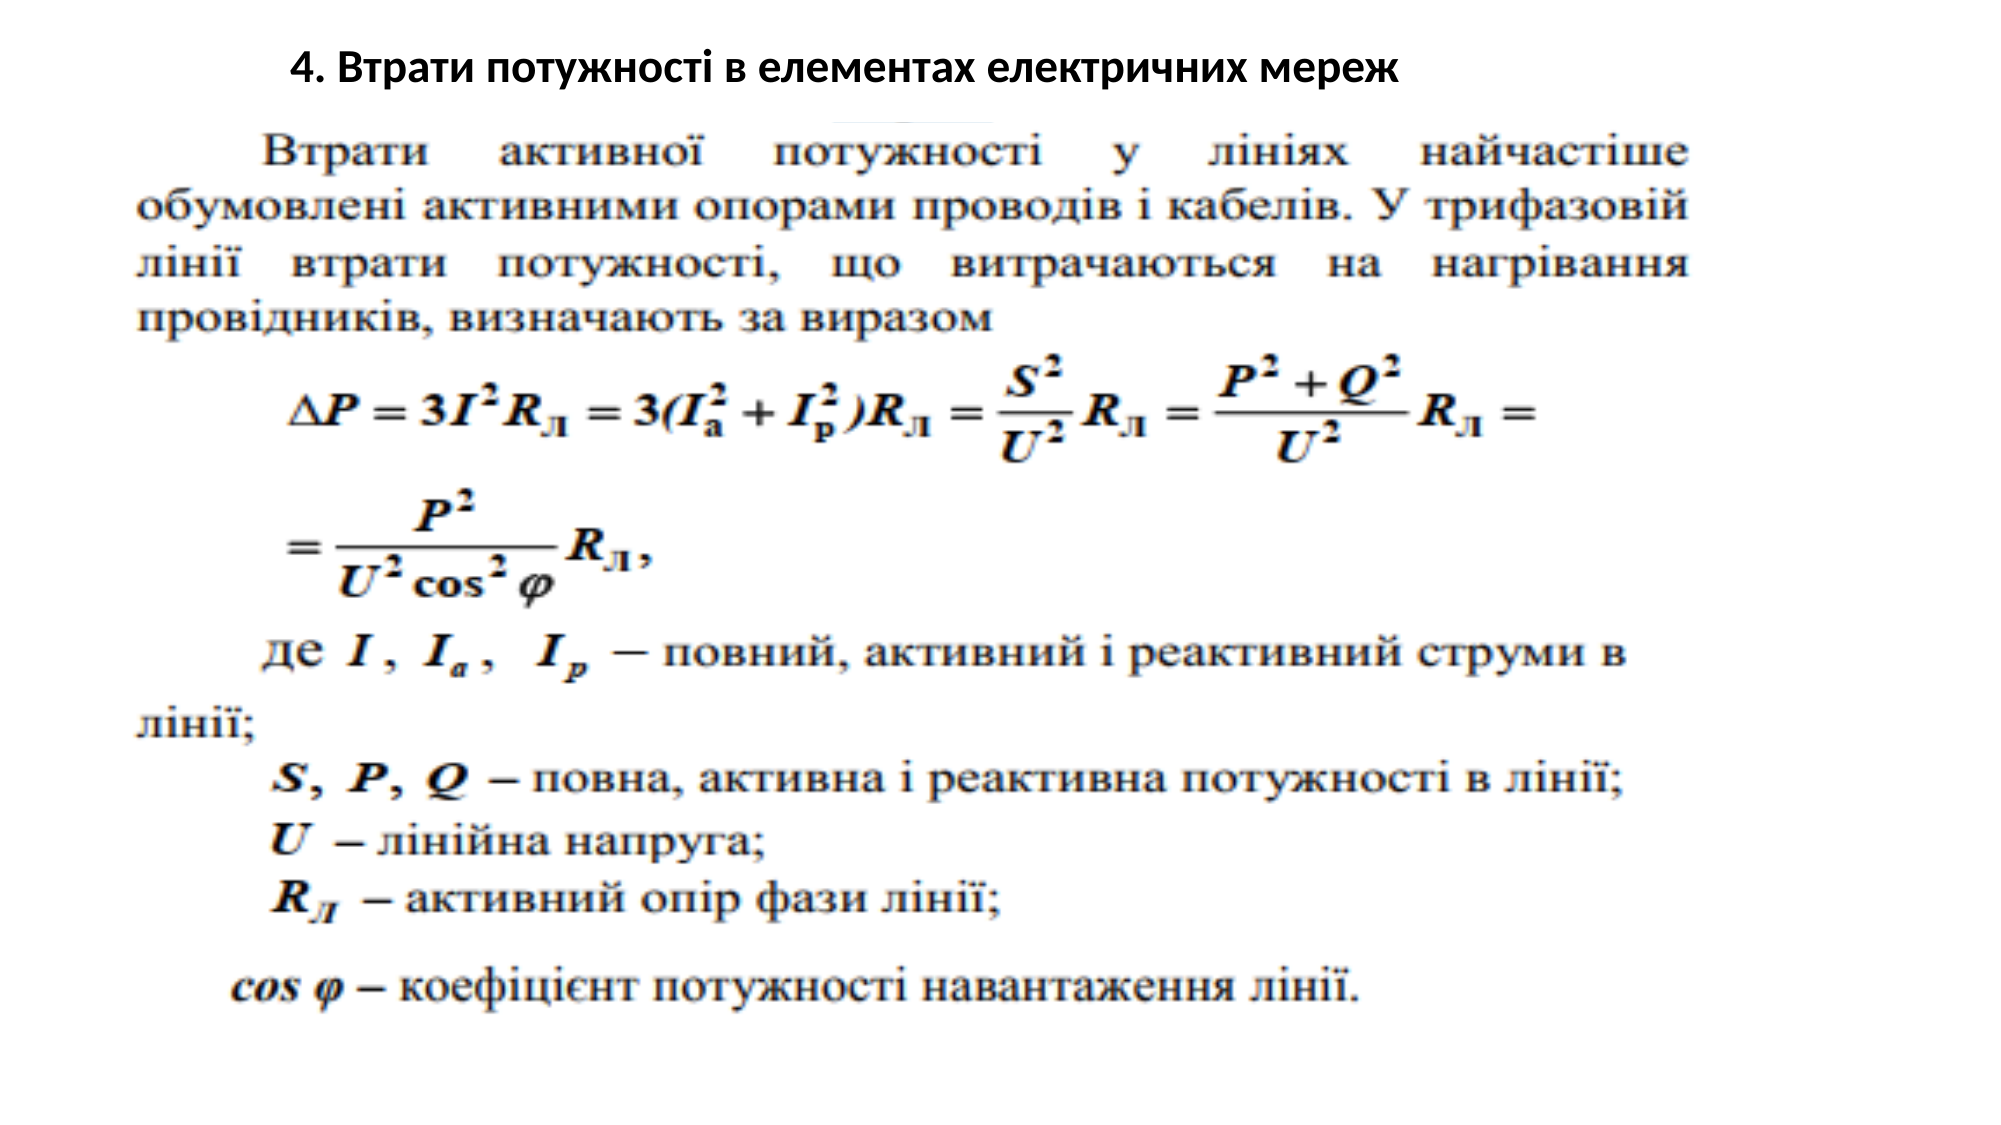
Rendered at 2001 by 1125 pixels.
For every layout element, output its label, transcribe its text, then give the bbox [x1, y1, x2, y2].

list 4. Втрати потужності в елементах електричних мереж [275, 34, 2000, 100]
picture [111, 121, 1754, 1016]
